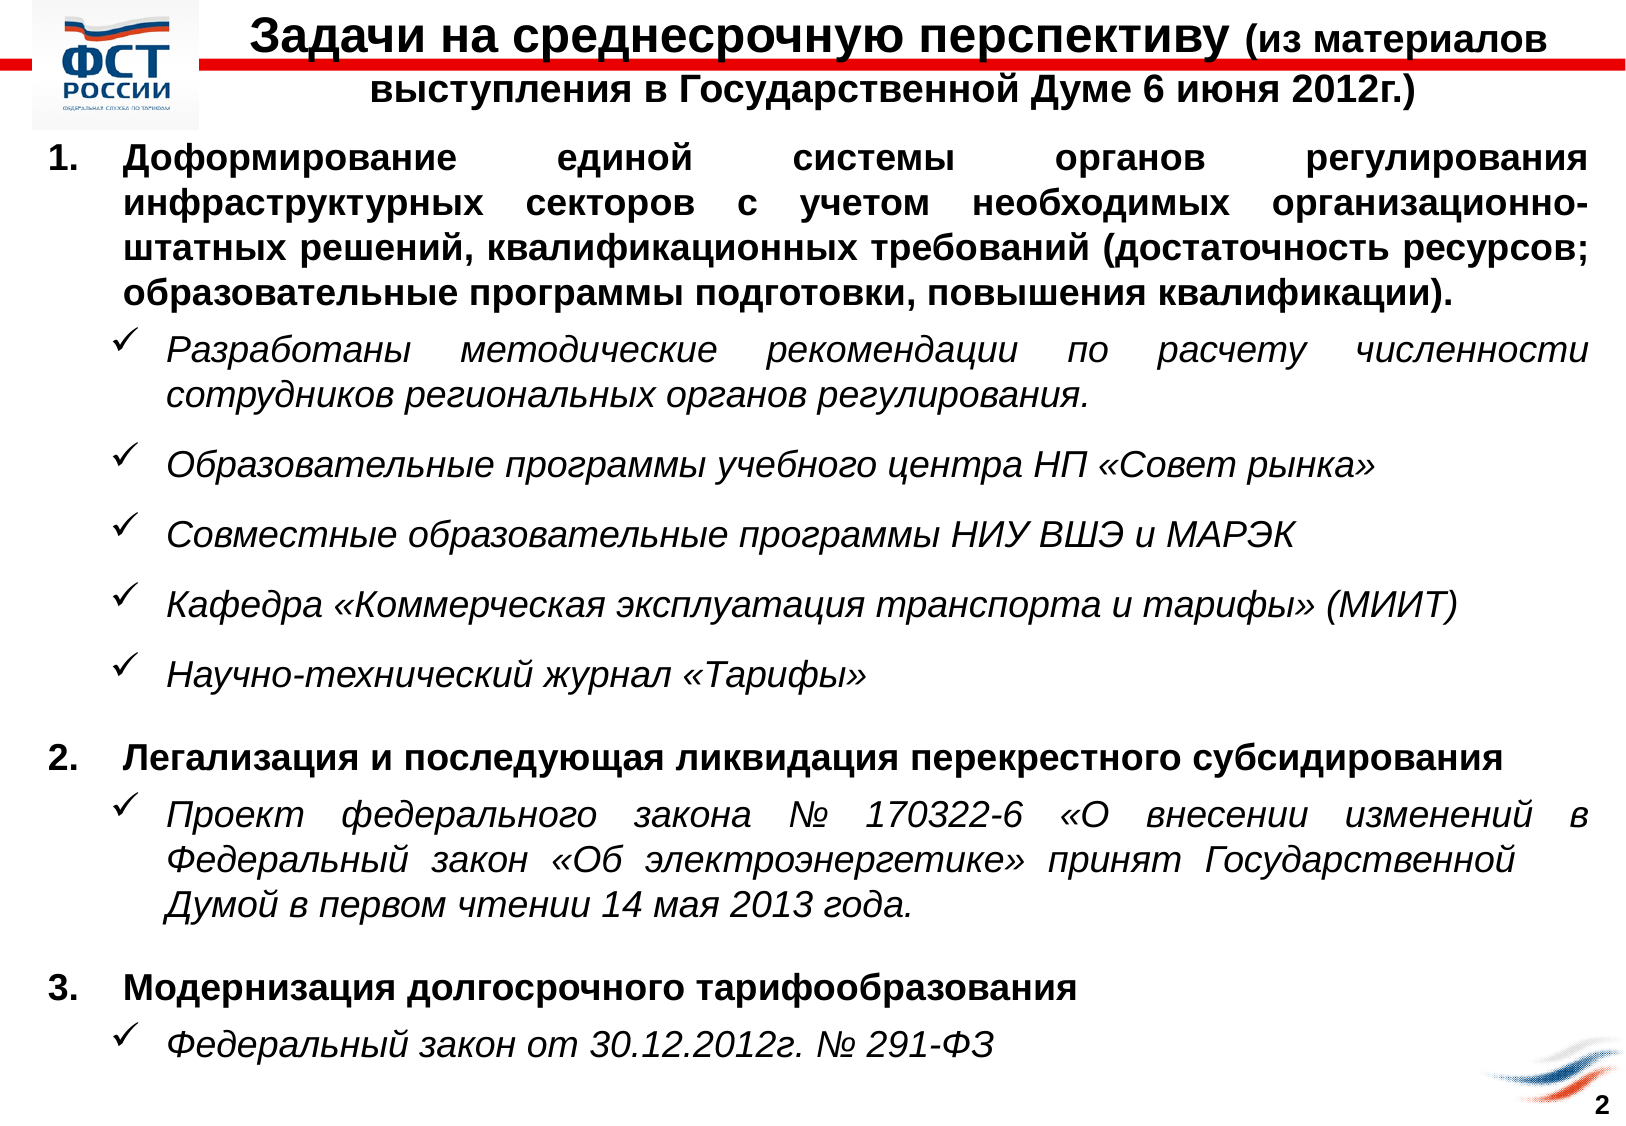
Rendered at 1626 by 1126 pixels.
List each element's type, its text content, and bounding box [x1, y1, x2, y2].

text_box 2 [1578, 1079, 1626, 1126]
text_box Доформирование единой системы органов регулирования инфраструктурных секторов с учетом необходимых организационно-штатных решений, квалификационных требований (достаточность ресурсов; образовательные программы подготовки, повышения квалификации). Разработаны методические рекомендации по расчету численности сотрудников региональных органов регулирования. Образовательные программы учебного центра НП «Совет рынка» Совместные образовательные программы НИУ ВШЭ и МАРЭК Кафедра «Коммерческая эксплуатация транспорта и тарифы» (МИИТ) Научно-технический журнал «Тарифы» Легализация и последующая ликвидация перекрестного субсидирования Проект федерального закона № 170322-6 «О внесении изменений в Федеральный закон «Об электроэнергетике» принят Государственной Думой в первом чтении 14 мая 2013 года. Модернизация долгосрочного тарифообразования Федеральный закон от 30.12.2012г. № 291-ФЗ [33, 125, 1605, 1073]
picture [1478, 1029, 1626, 1126]
picture [32, 0, 199, 130]
text_box Задачи на среднесрочную перспективу (из материалов выступления в Государственной Думе 6 июня 2012г.) [173, 0, 1625, 118]
